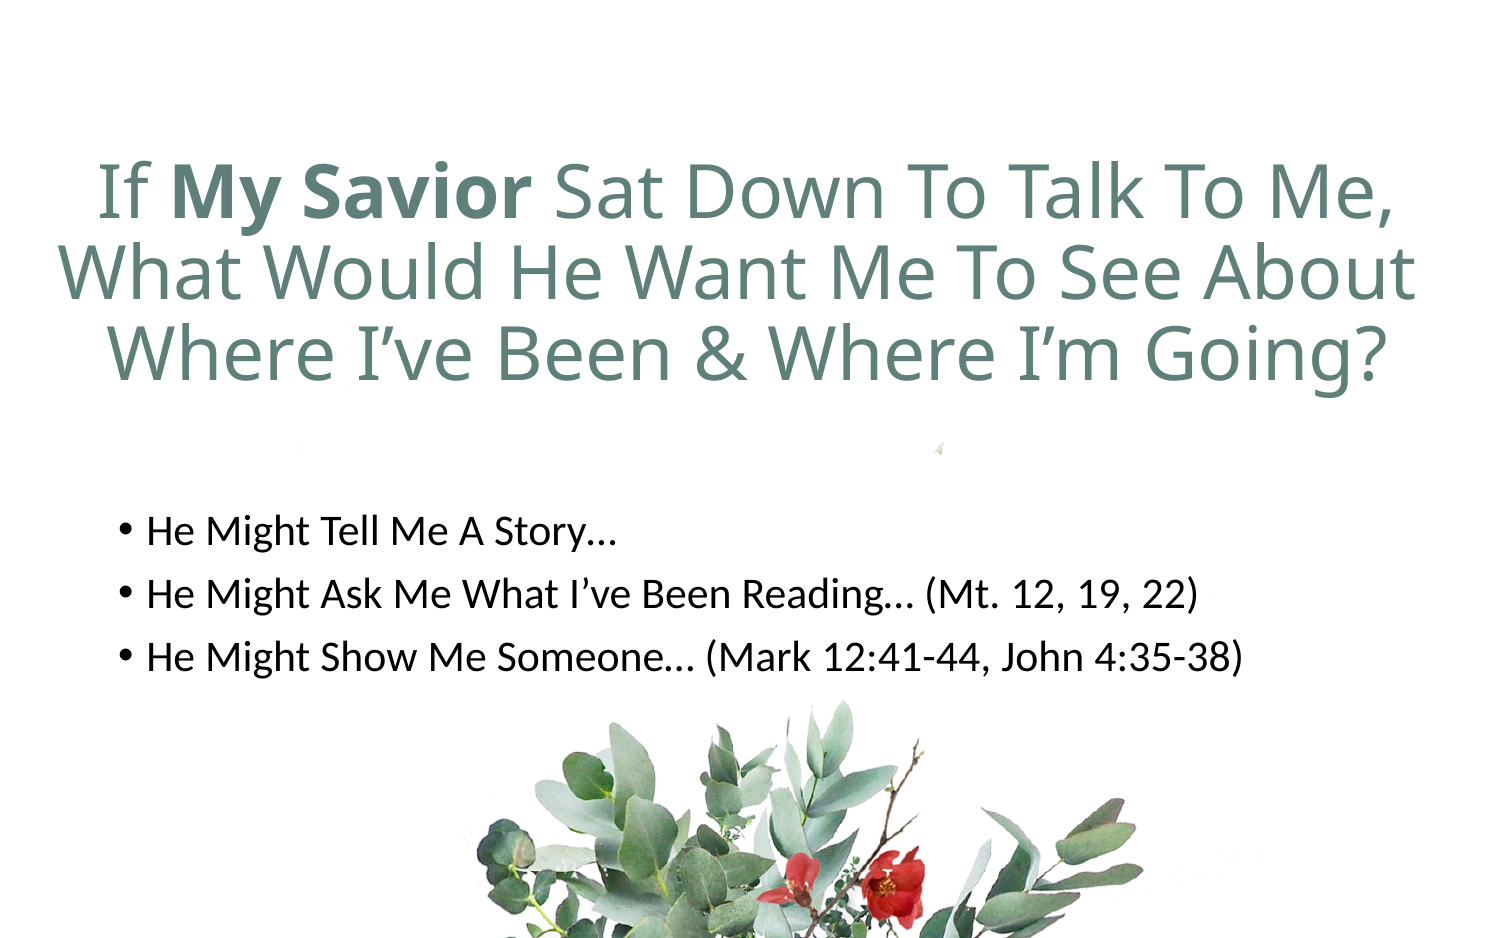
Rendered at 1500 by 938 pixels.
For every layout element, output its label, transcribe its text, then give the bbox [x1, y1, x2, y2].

list He Might Tell Me A Story… He Might Ask Me What I’ve Been Reading… (Mt. 12, 19, 22) He Might Show Me Someone… (Mark 12:41-44, John 4:35-38) [103, 500, 1397, 845]
picture [0, 0, 1500, 938]
title If My Savior Sat Down To Talk To Me, What Would He Want Me To See About Where I’ve Been & Where I’m Going? [38, 49, 1457, 500]
